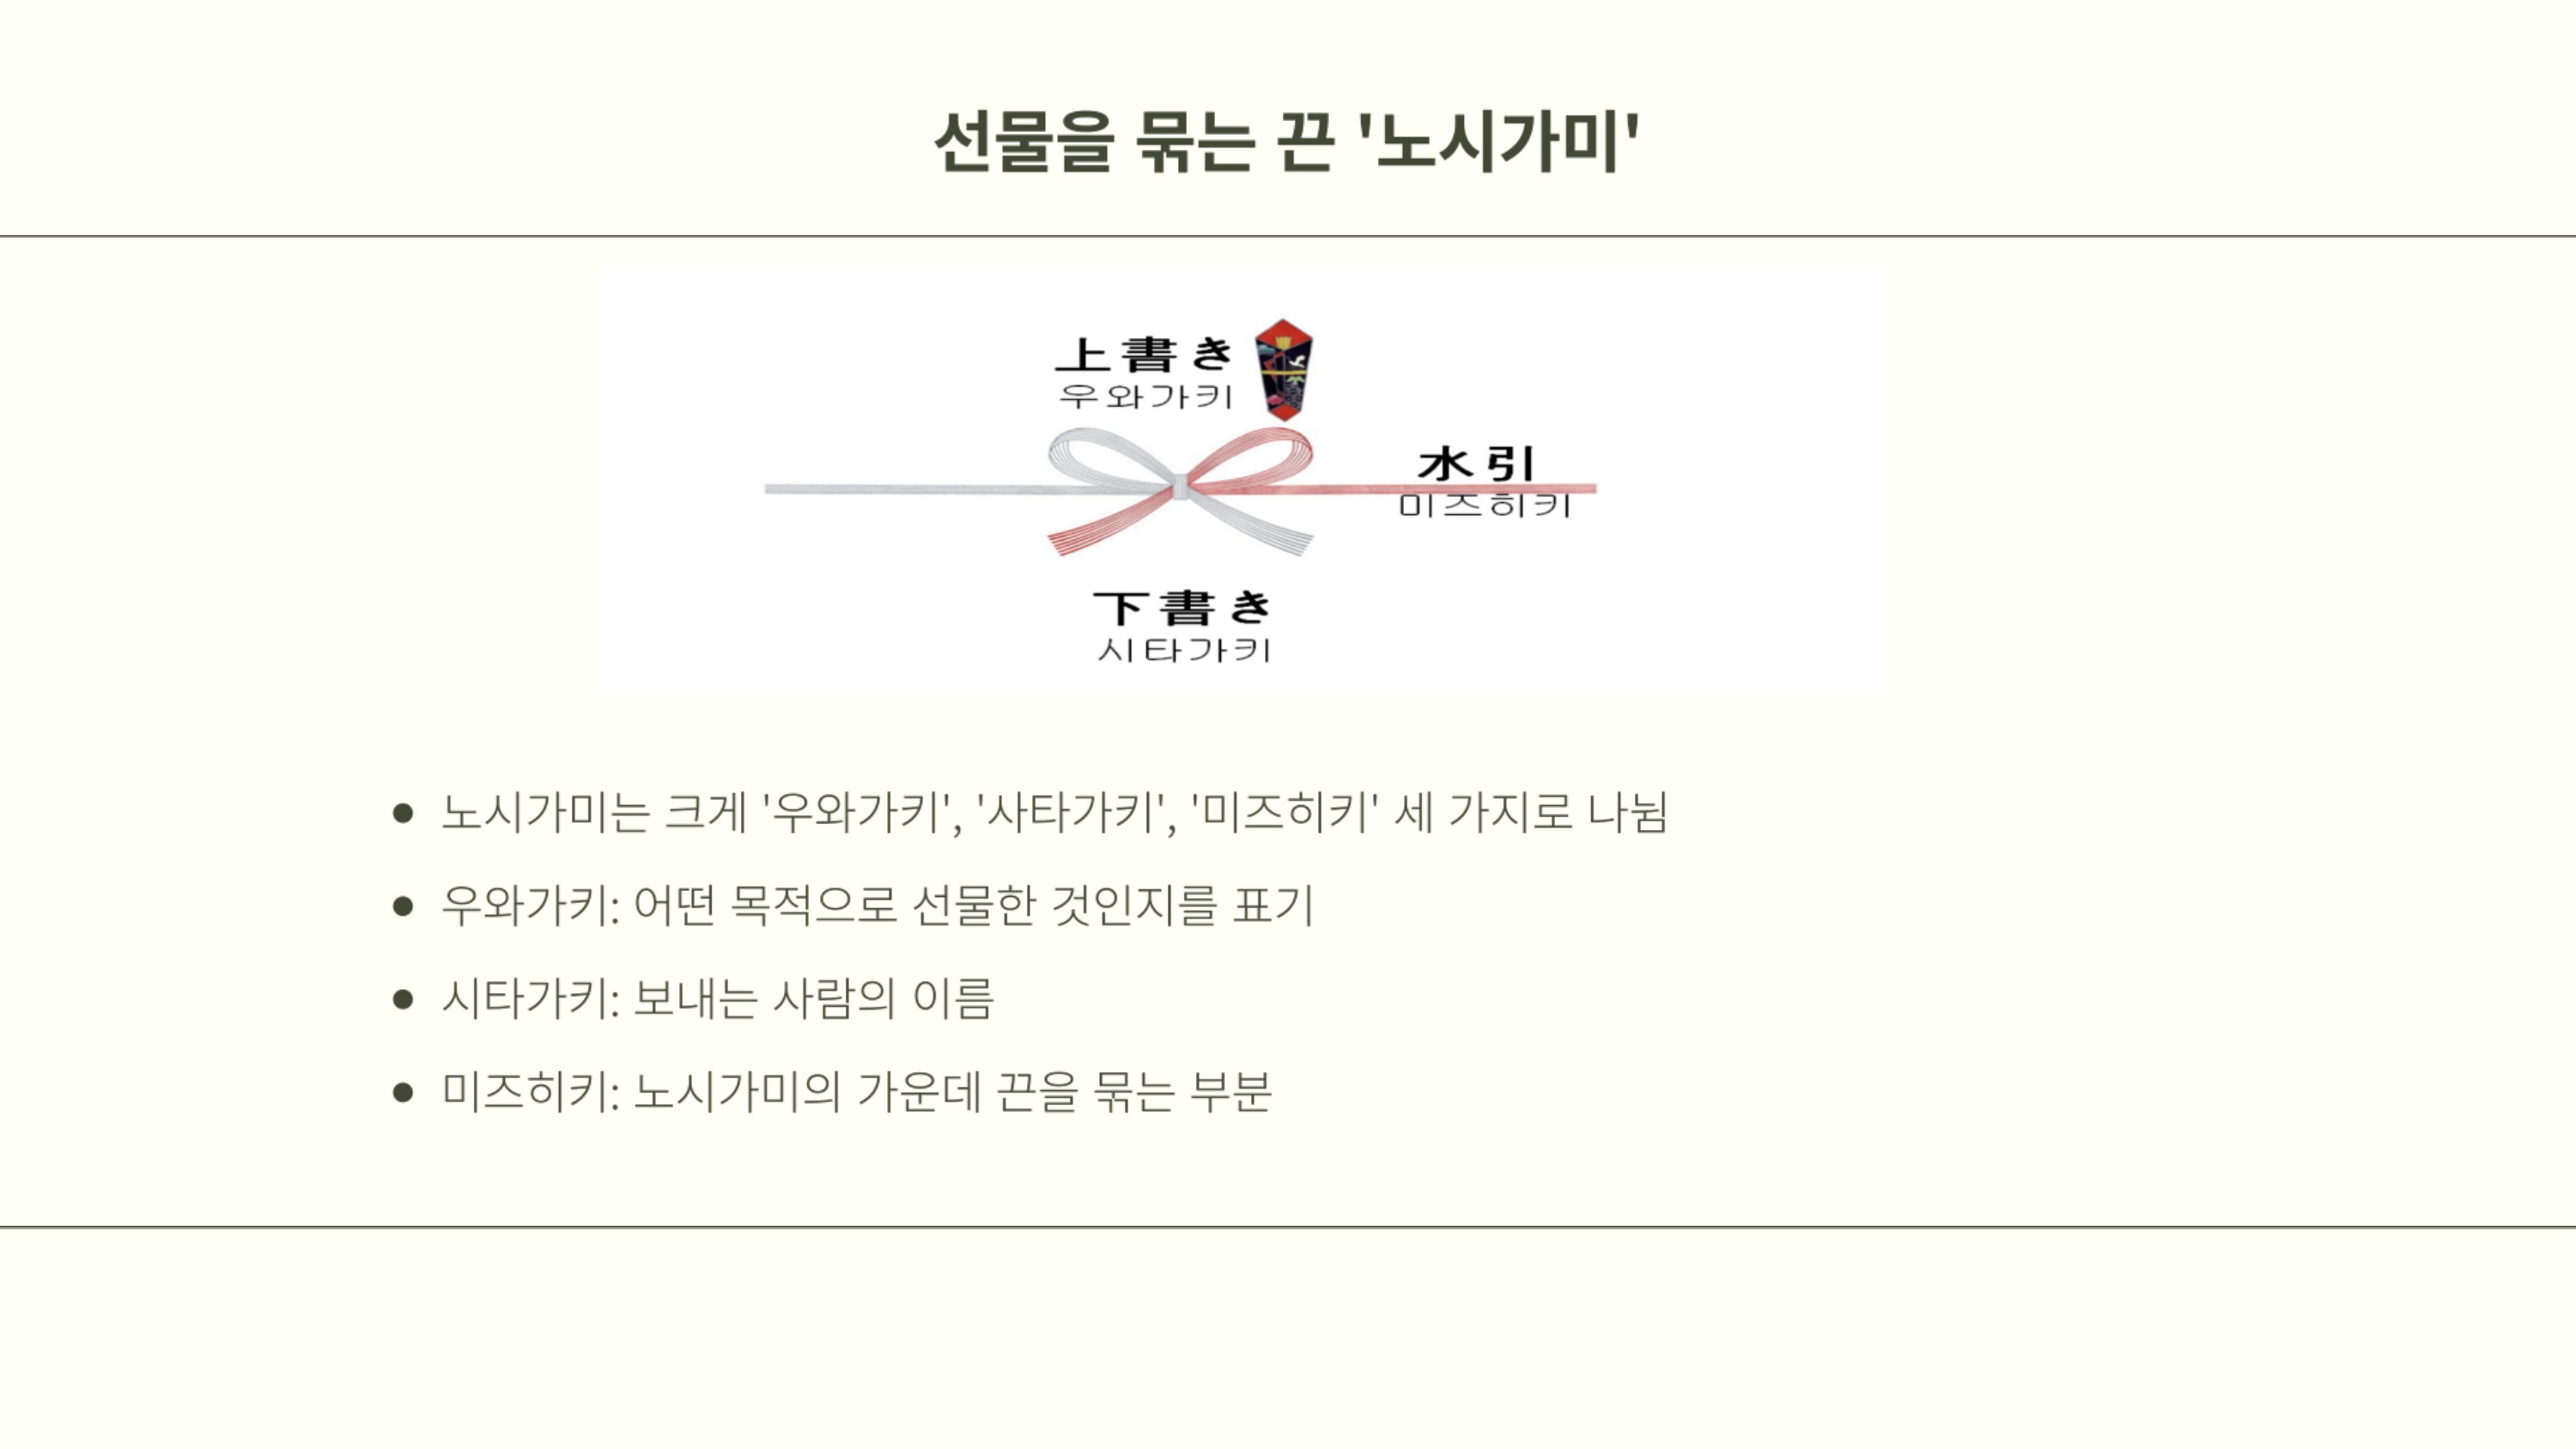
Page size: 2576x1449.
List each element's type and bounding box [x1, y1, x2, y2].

text_box [0, 234, 2576, 238]
picture [855, 81, 1678, 204]
picture [378, 771, 1696, 1137]
text_box [601, 264, 1884, 696]
text_box [0, 1226, 2576, 1229]
